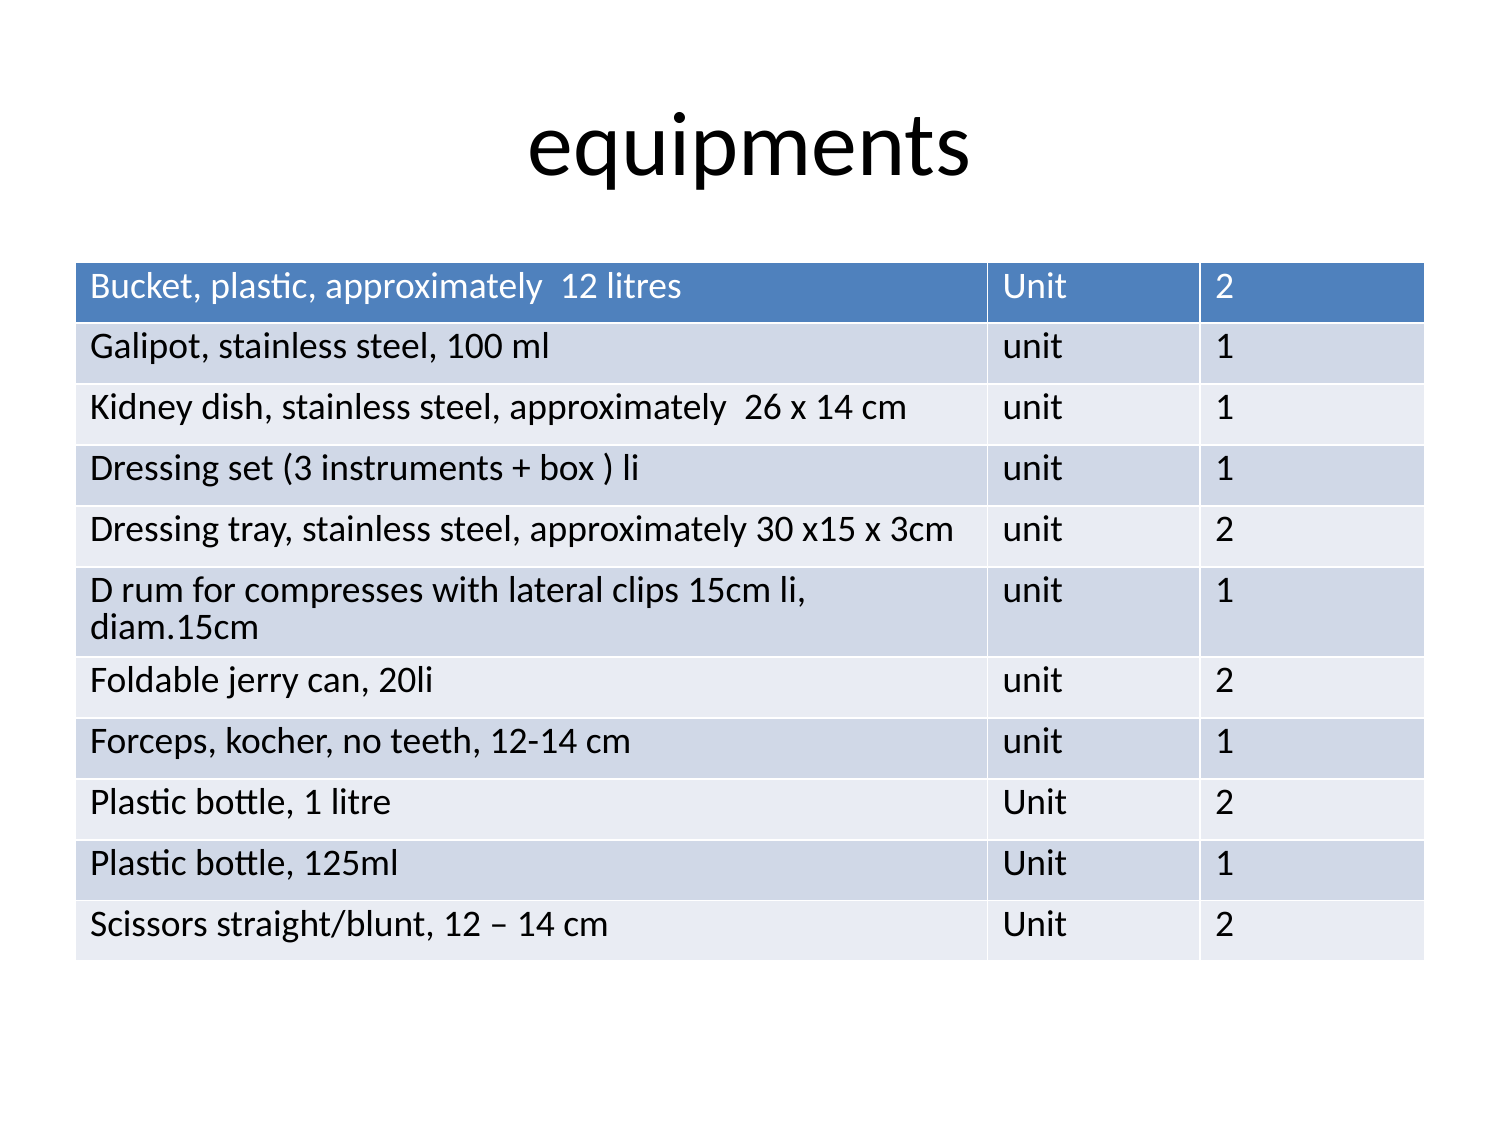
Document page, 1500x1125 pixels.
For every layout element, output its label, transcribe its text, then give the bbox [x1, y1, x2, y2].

table_header Bucket, plastic, approximately 12 litres [76, 263, 987, 322]
table_cell 1 [1201, 385, 1424, 444]
table_cell 2 [1201, 658, 1424, 717]
title equipments [75, 45, 1425, 233]
table_cell unit [988, 385, 1199, 444]
table_cell Foldable jerry can, 20li [76, 658, 987, 717]
table_cell 1 [1201, 324, 1424, 383]
table_cell unit [988, 446, 1199, 505]
table_cell Unit [988, 780, 1199, 839]
table_header Unit [988, 263, 1199, 322]
table_cell unit [988, 507, 1199, 566]
table_cell 1 [1201, 446, 1424, 505]
table_cell Kidney dish, stainless steel, approximately 26 x 14 cm [76, 385, 987, 444]
table_cell 2 [1201, 780, 1424, 839]
table_cell Galipot, stainless steel, 100 ml [76, 324, 987, 383]
table_cell Unit [988, 841, 1199, 900]
table_cell 2 [1201, 507, 1424, 566]
table_cell D rum for compresses with lateral clips 15cm li, diam.15cm [76, 568, 987, 656]
table_cell Dressing set (3 instruments + box ) li [76, 446, 987, 505]
table_cell Plastic bottle, 125ml [76, 841, 987, 900]
table_cell unit [988, 324, 1199, 383]
table_cell Scissors straight/blunt, 12 – 14 cm [76, 901, 987, 960]
table_cell Unit [988, 901, 1199, 960]
table_cell Forceps, kocher, no teeth, 12-14 cm [76, 719, 987, 778]
table_header 2 [1201, 263, 1424, 322]
table_cell Dressing tray, stainless steel, approximately 30 x15 x 3cm [76, 507, 987, 566]
table_cell unit [988, 658, 1199, 717]
table_cell 1 [1201, 719, 1424, 778]
table_cell 1 [1201, 568, 1424, 656]
table_cell unit [988, 568, 1199, 656]
table_cell 2 [1201, 901, 1424, 960]
table_cell unit [988, 719, 1199, 778]
table_cell Plastic bottle, 1 litre [76, 780, 987, 839]
table_cell 1 [1201, 841, 1424, 900]
